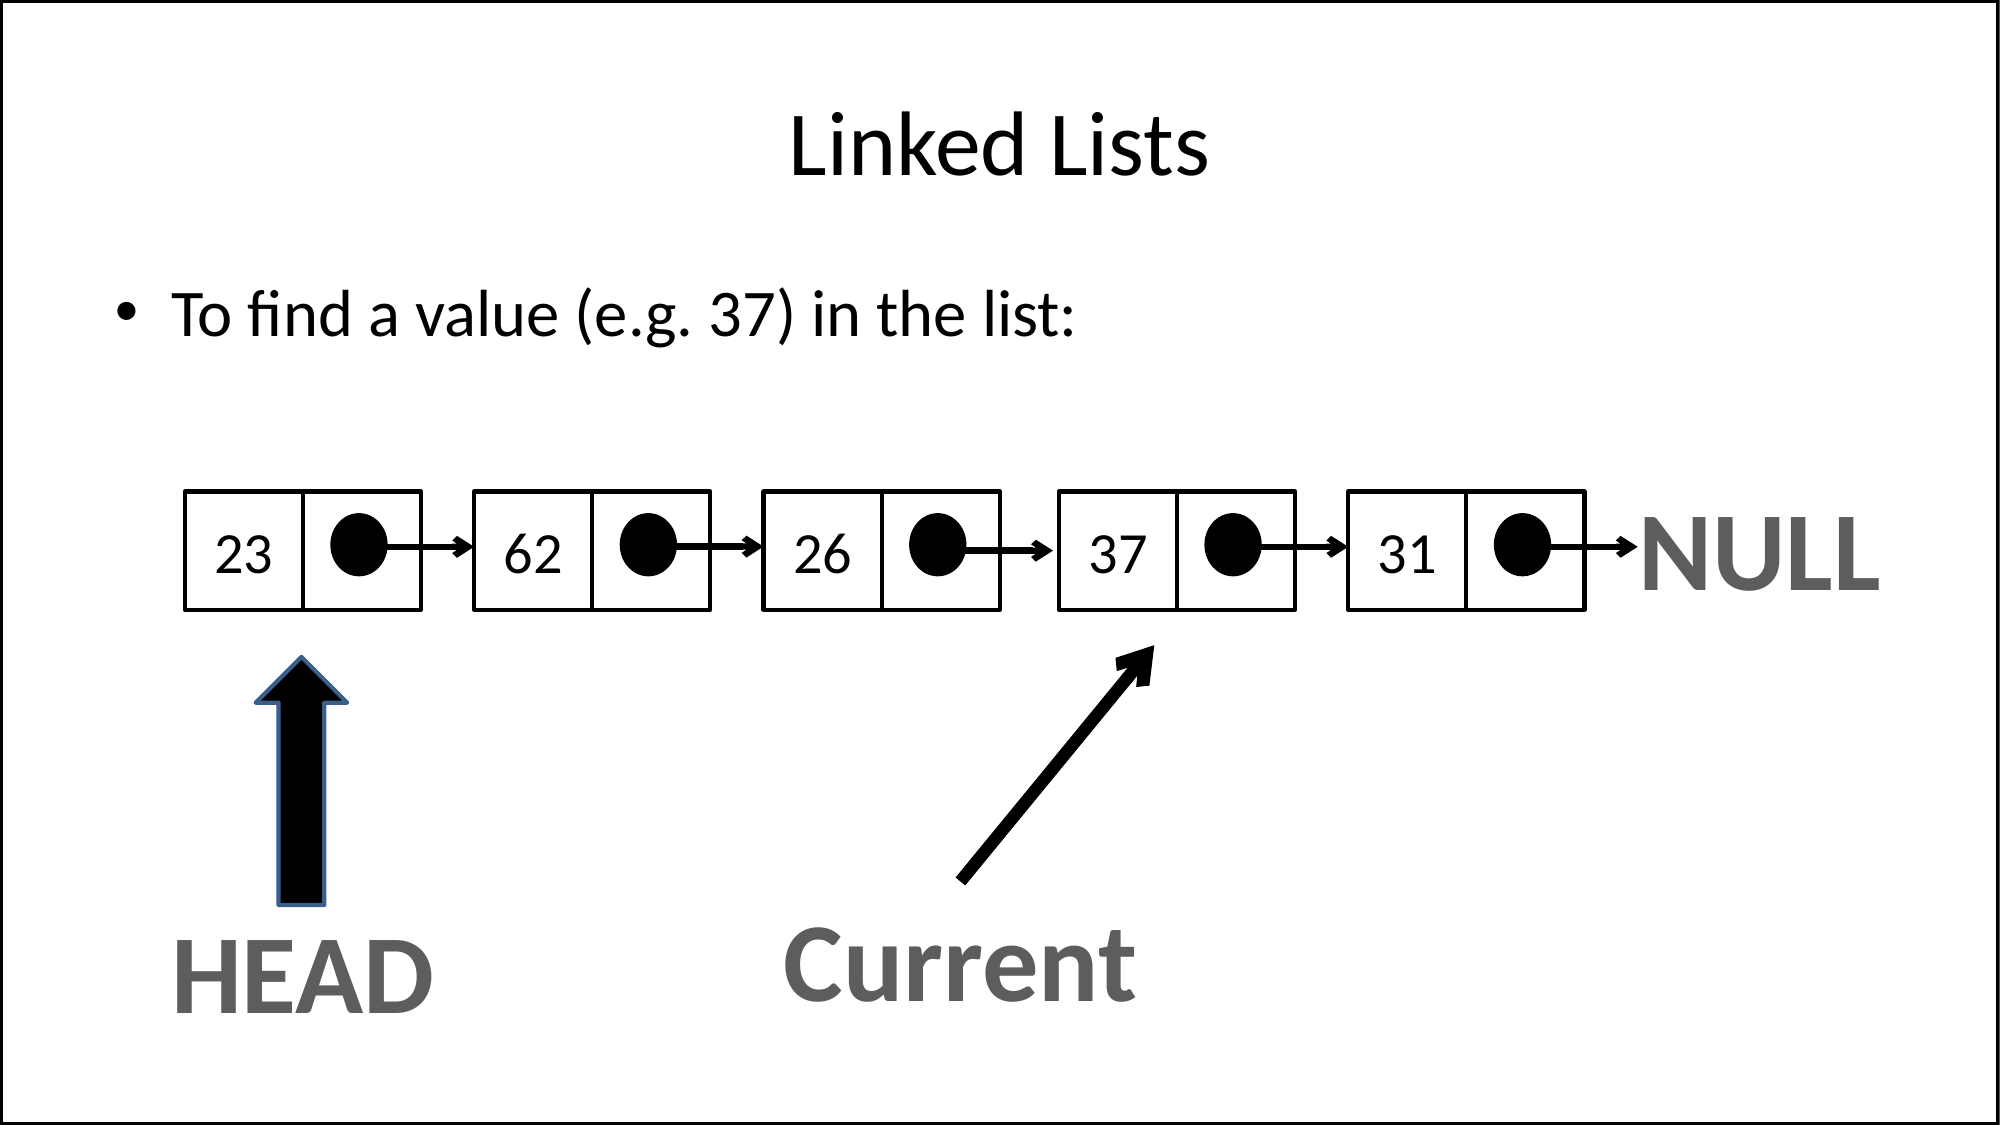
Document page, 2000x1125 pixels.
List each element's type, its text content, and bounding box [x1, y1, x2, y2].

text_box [960, 644, 1155, 882]
text_box [301, 489, 423, 612]
title Linked Lists [99, 45, 1900, 233]
text_box Current [768, 881, 1153, 1032]
text_box 26 [761, 489, 880, 612]
text_box 62 [472, 489, 590, 612]
text_box [590, 489, 712, 612]
text_box [253, 654, 350, 908]
text_box [880, 489, 1002, 612]
list To find a value (e.g. 37) in the list: [99, 262, 1900, 1005]
text_box 31 [1346, 489, 1464, 612]
text_box NULL [1623, 470, 1896, 620]
text_box 37 [1057, 489, 1175, 612]
text_box HEAD [155, 893, 450, 1044]
text_box 23 [183, 489, 301, 612]
text_box [1464, 489, 1587, 612]
text_box [1175, 489, 1297, 612]
